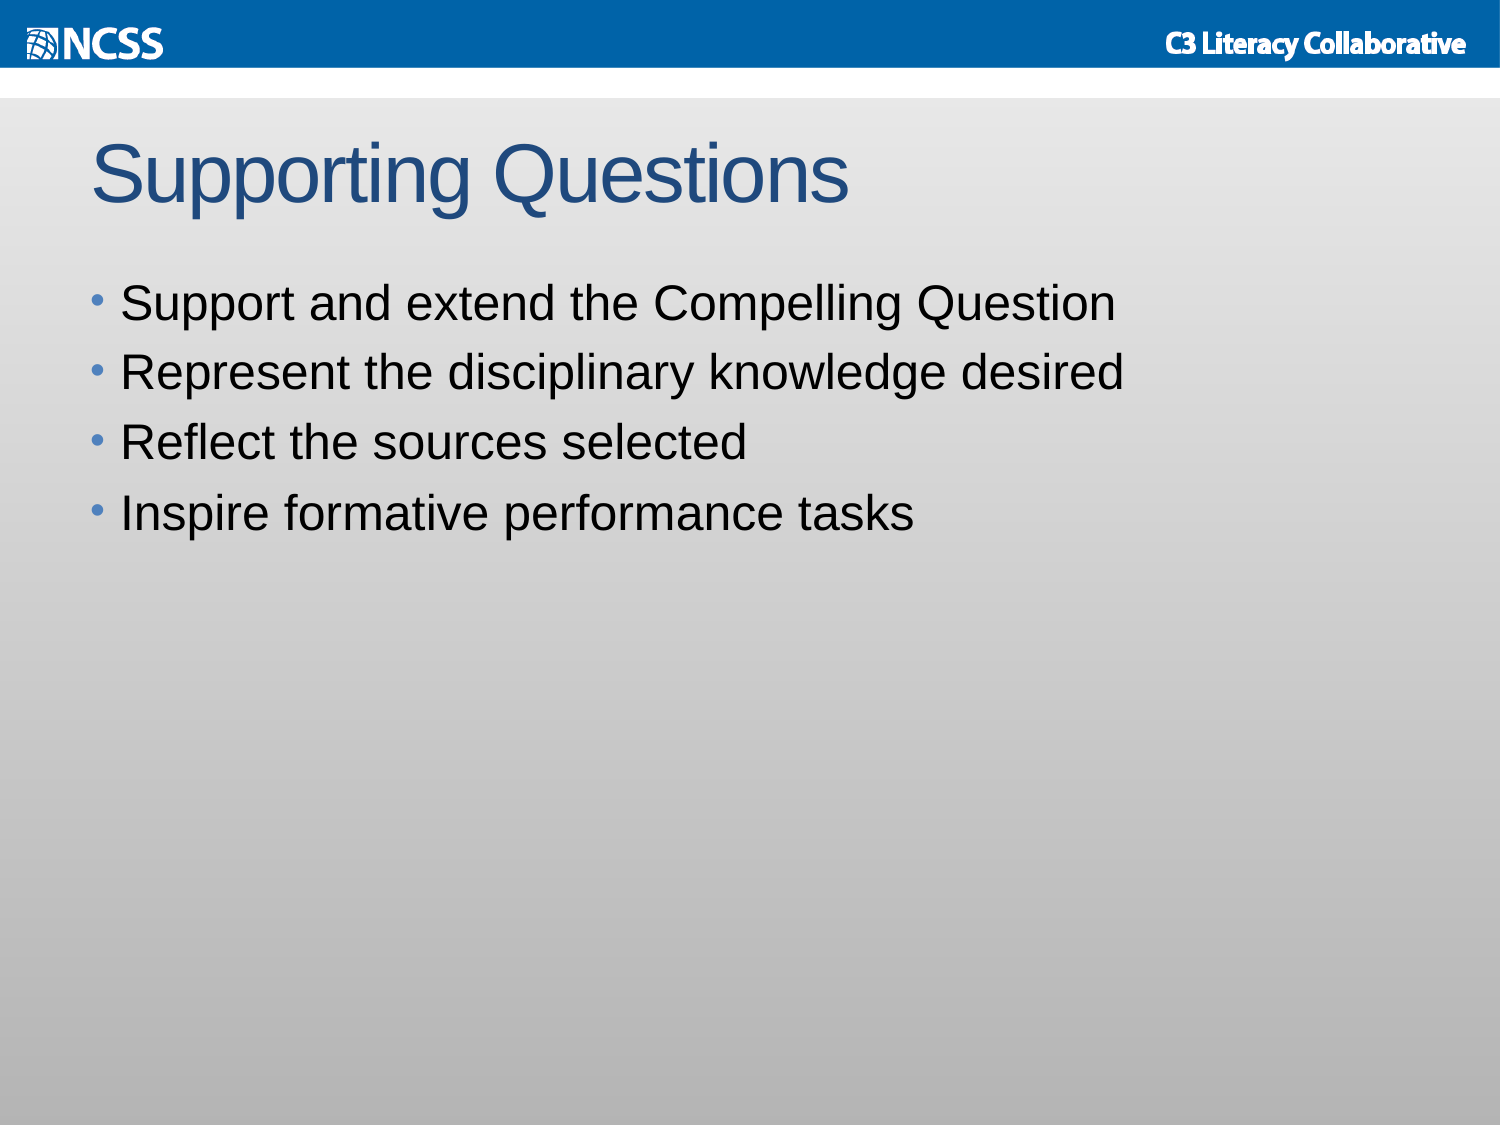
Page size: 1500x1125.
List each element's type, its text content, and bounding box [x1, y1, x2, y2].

picture [0, 0, 1500, 99]
title Supporting Questions [75, 106, 1425, 250]
list Support and extend the Compelling Question Represent the disciplinary knowledge desired Reflect the sources selected Inspire formative performance tasks [75, 262, 1425, 1063]
